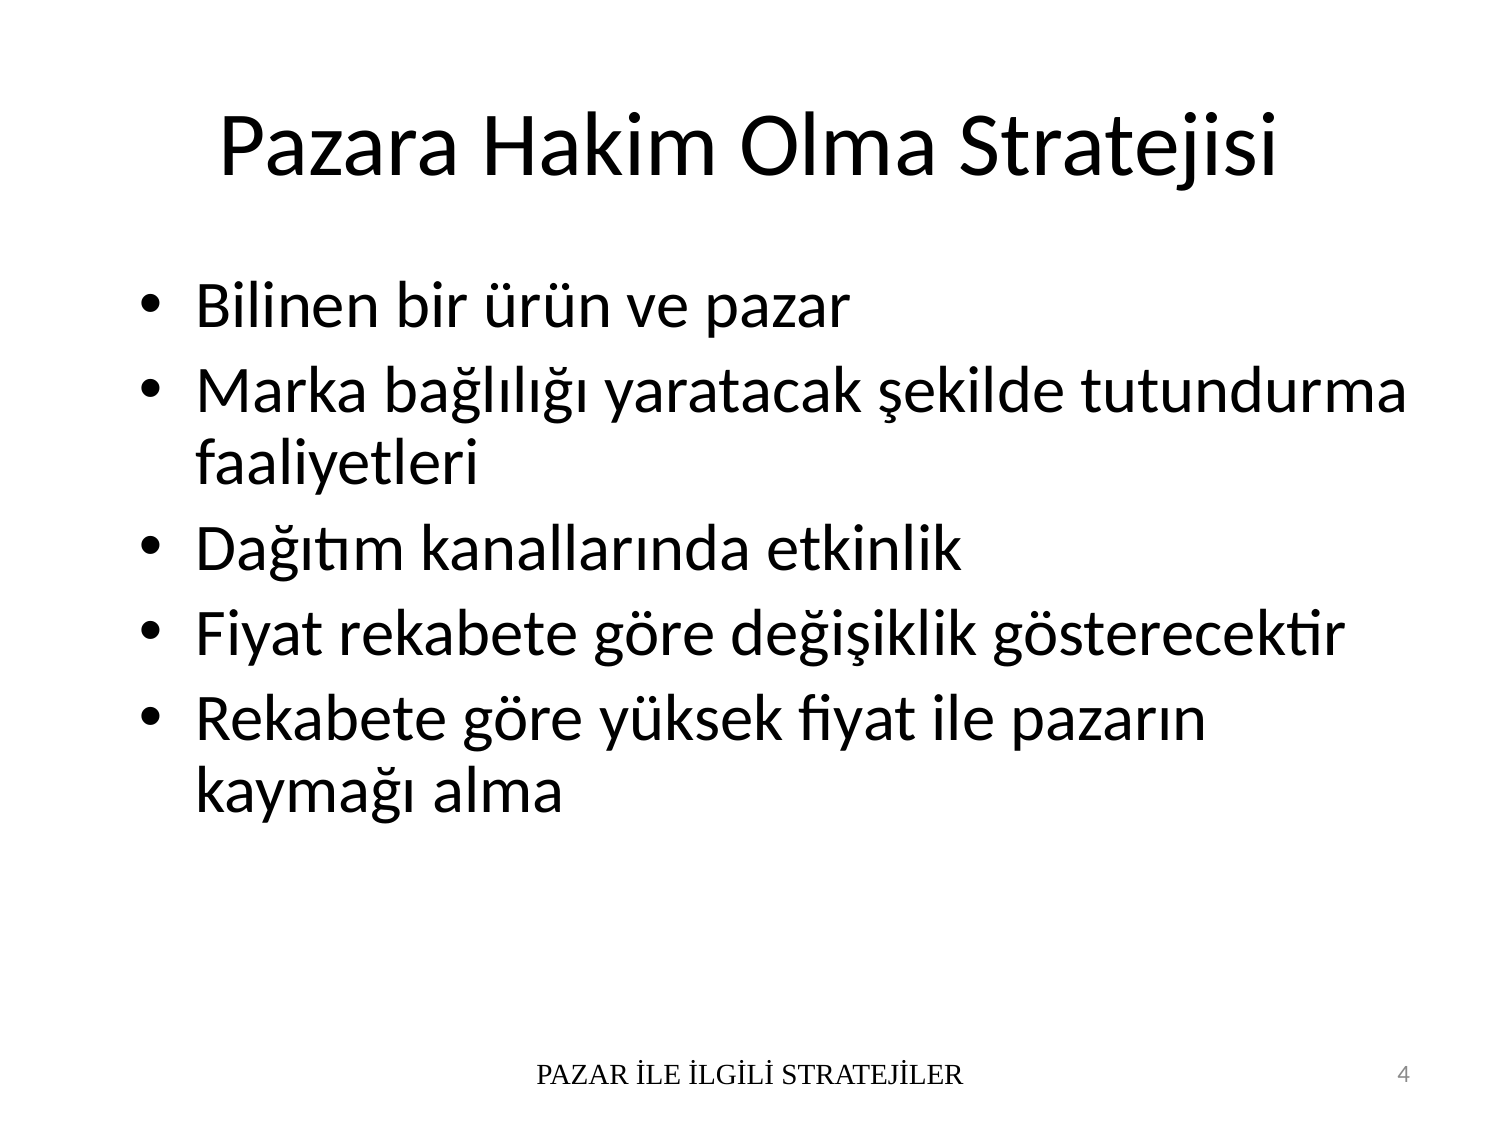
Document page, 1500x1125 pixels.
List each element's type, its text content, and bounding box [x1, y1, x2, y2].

slide_number 4 [1074, 1042, 1425, 1103]
list Bilinen bir ürün ve pazar Marka bağlılığı yaratacak şekilde tutundurma faaliyetleri Dağıtım kanallarında etkinlik Fiyat rekabete göre değişiklik gösterecektir Rekabete göre yüksek fiyat ile pazarın kaymağı alma [123, 262, 1425, 1006]
title Pazara Hakim Olma Stratejisi [75, 45, 1425, 233]
footer PAZAR İLE İLGİLİ STRATEJİLER [512, 1042, 988, 1103]
